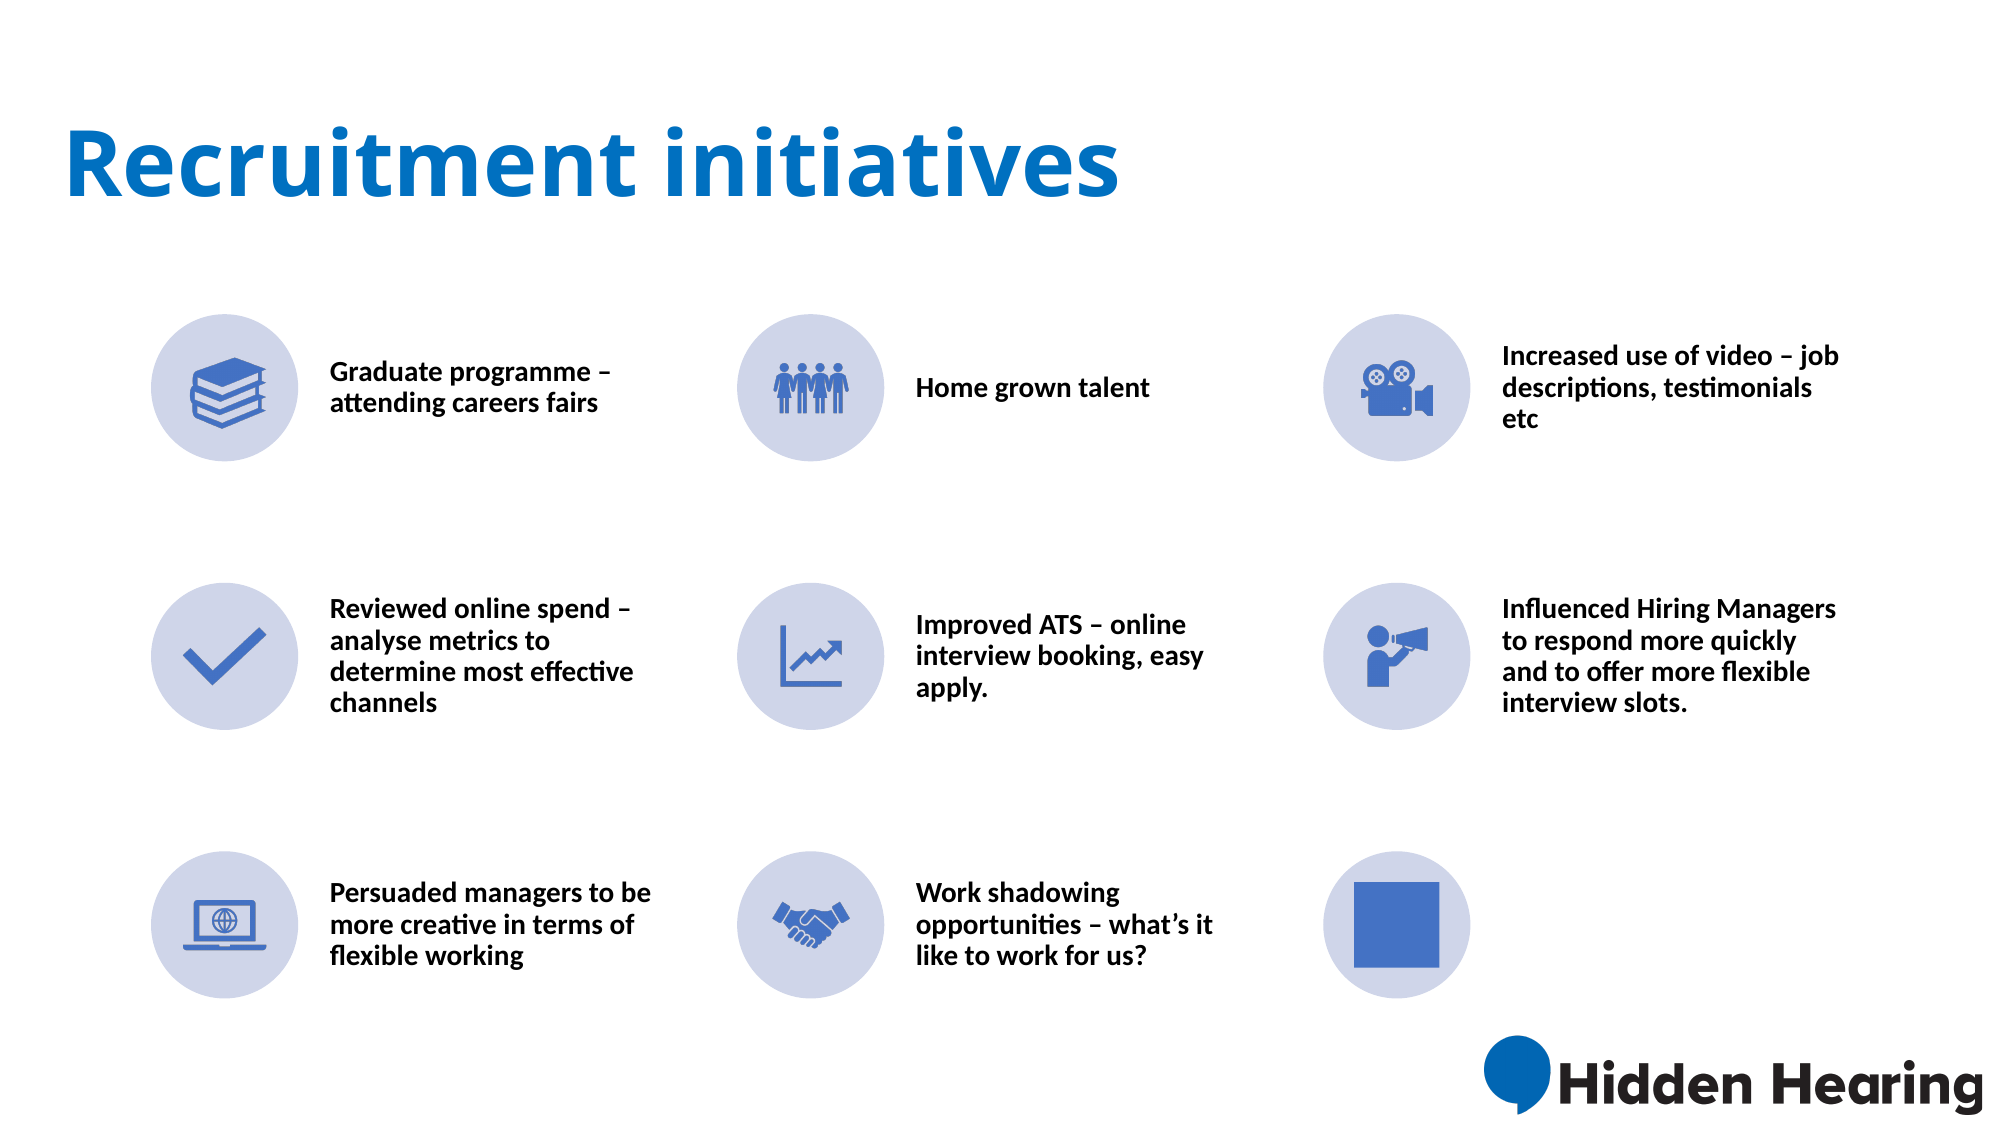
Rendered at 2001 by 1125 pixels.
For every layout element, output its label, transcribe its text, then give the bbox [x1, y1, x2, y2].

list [137, 299, 1863, 1014]
title Recruitment initiatives [47, 58, 1773, 276]
